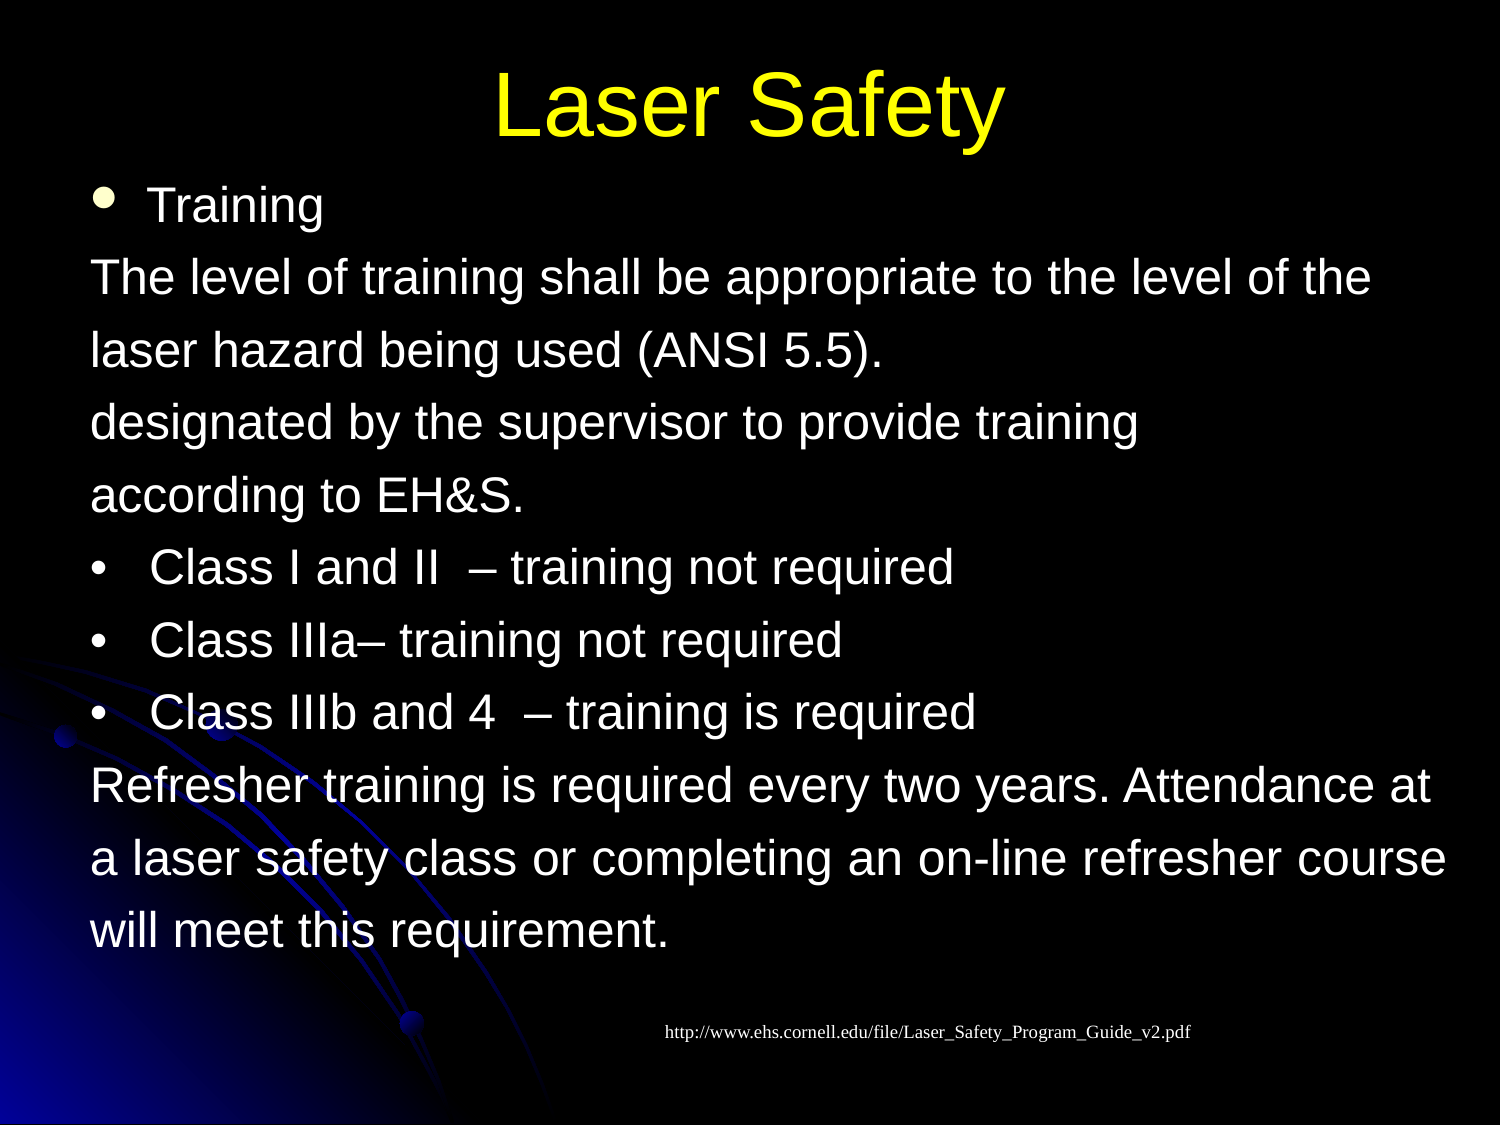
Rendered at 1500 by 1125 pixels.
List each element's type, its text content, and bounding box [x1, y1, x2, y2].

text_box http://www.ehs.cornell.edu/file/Laser_Safety_Program_Guide_v2.pdf [649, 1012, 1400, 1051]
text_box Laser Safety [112, 0, 1388, 200]
text_box Training The level of training shall be appropriate to the level of the laser hazard being used (ANSI 5.5). designated by the supervisor to provide training according to EH&S. • Class I and II – training not required • Class IIIa– training not required • Class IIIb and 4 – training is required Refresher training is required every two years. Attendance at a laser safety class or completing an on-line refresher course will meet this requirement. [74, 112, 1463, 1125]
